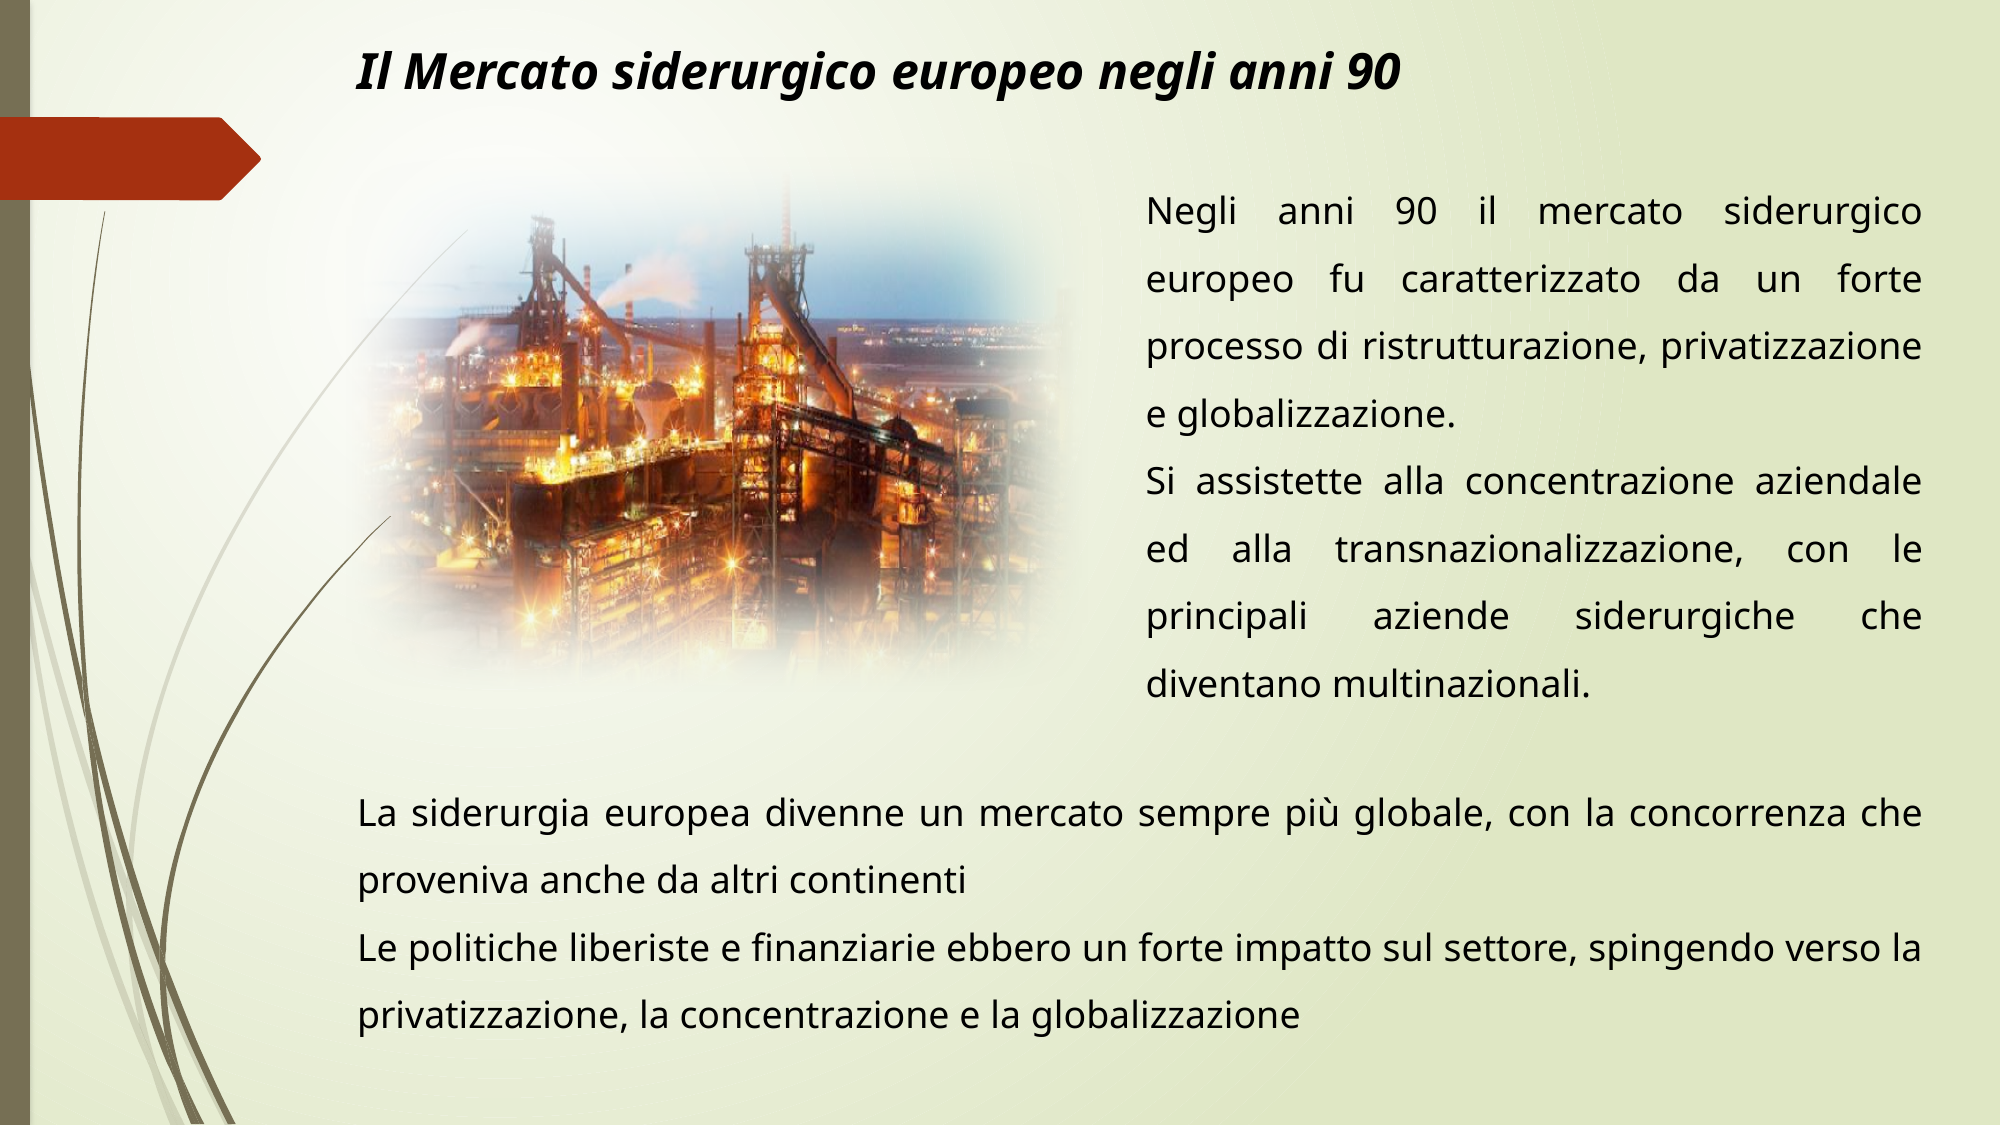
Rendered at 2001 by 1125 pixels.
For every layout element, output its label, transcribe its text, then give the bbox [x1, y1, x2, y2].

picture [342, 153, 1092, 696]
text_box Negli anni 90 il mercato siderurgico europeo fu caratterizzato da un forte processo di ristrutturazione, privatizzazione e globalizzazione. Si assistette alla concentrazione aziendale ed alla transnazionalizzazione, con le principali aziende siderurgiche che diventano multinazionali. [1130, 157, 1939, 759]
text_box La siderurgia europea divenne un mercato sempre più globale, con la concorrenza che proveniva anche da altri continenti Le politiche liberiste e finanziarie ebbero un forte impatto sul settore, spingendo verso la privatizzazione, la concentrazione e la globalizzazione [342, 759, 1939, 1089]
text_box Il Mercato siderurgico europeo negli anni 90 [342, 32, 1890, 153]
